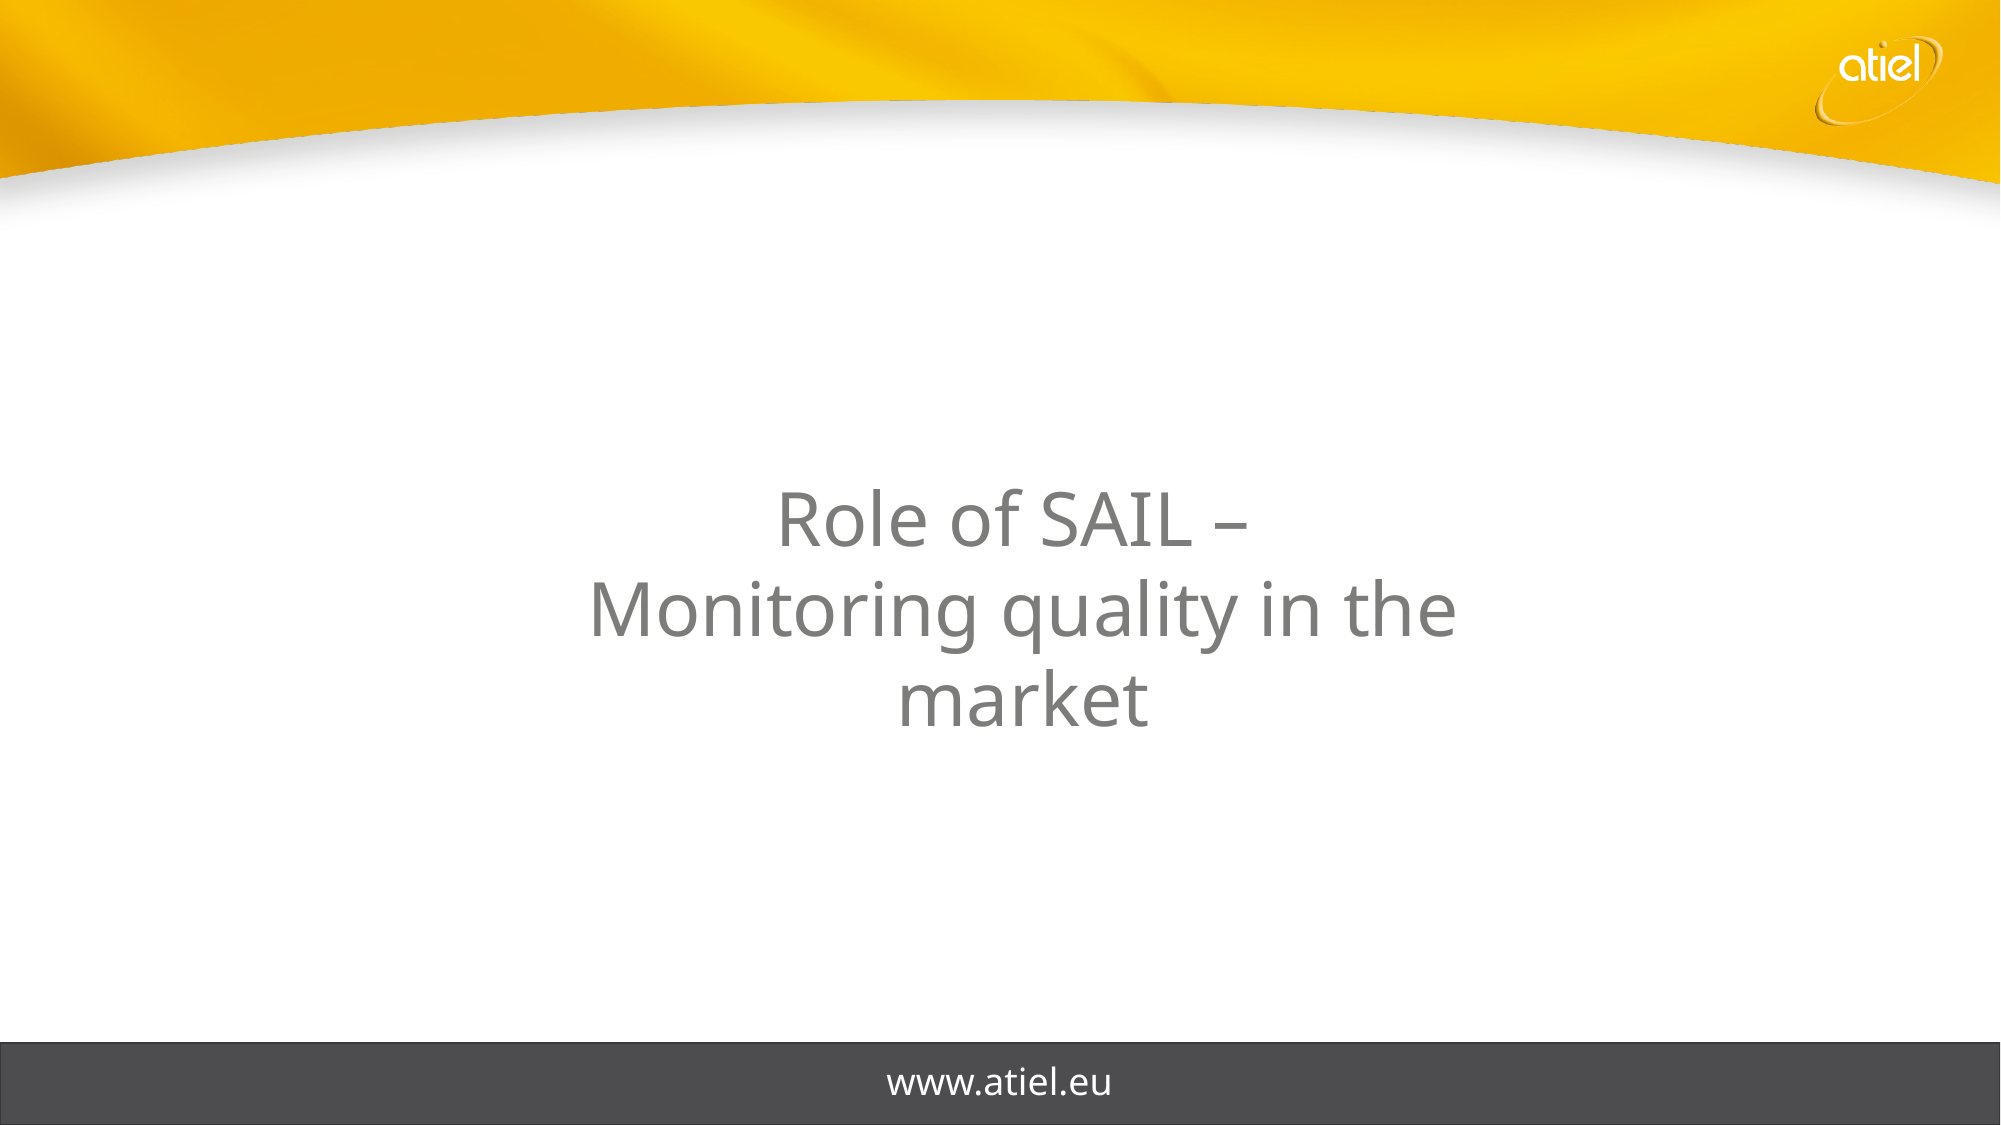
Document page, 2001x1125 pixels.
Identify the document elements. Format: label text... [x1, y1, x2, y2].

text_box Role of SAIL – Monitoring quality in the market [446, 463, 1600, 749]
picture [0, 0, 2001, 1042]
text_box www.atiel.eu [499, 1050, 1501, 1111]
